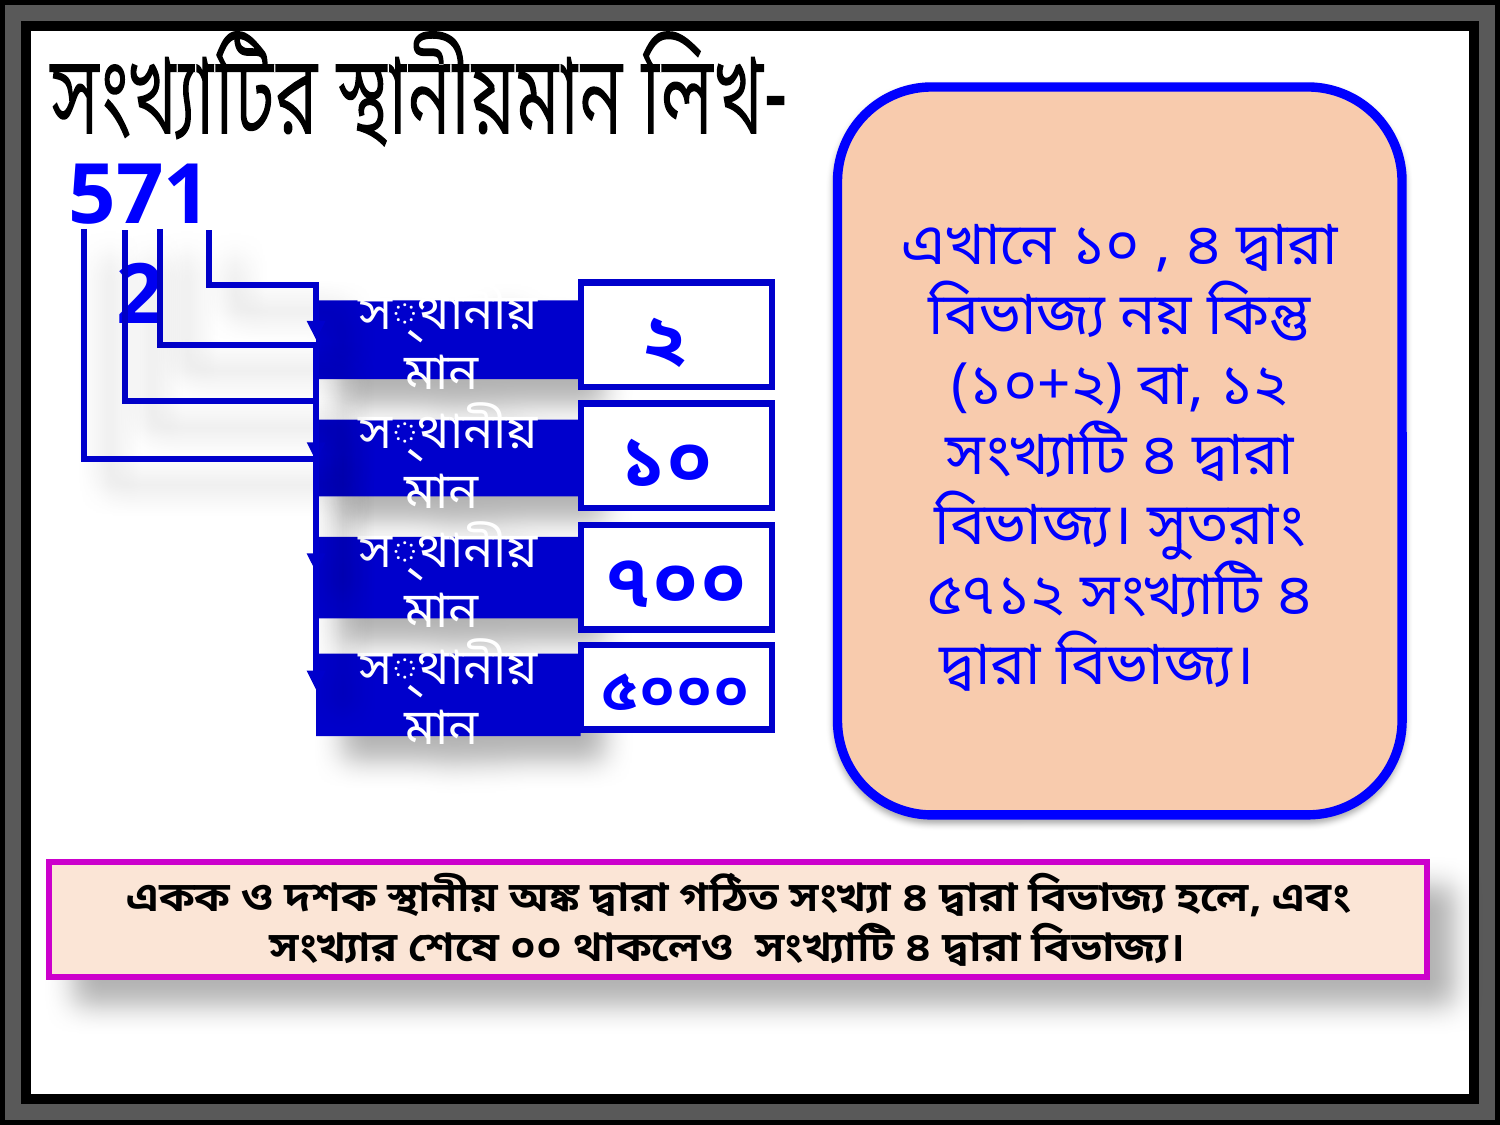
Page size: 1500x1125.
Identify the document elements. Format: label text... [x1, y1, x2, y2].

text_box 5712 [42, 133, 237, 348]
text_box ২ [581, 281, 773, 388]
text_box ৭০০ [581, 524, 773, 631]
text_box ১০ [581, 403, 773, 509]
text_box এখানে ১০ , ৪ দ্বারা বিভাজ্য নয় কিন্তু (১০+২) বা, ১২ সংখ্যাটি ৪ দ্বারা বিভাজ্য। সুতরাং ৫৭১২ সংখ্যাটি ৪ দ্বারা বিভাজ্য। [836, 85, 1404, 816]
text_box ৫০০০ [581, 644, 773, 731]
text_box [83, 228, 581, 737]
text_box একক ও দশক স্থানীয় অঙ্ক দ্বারা গঠিত সংখ্যা ৪ দ্বারা বিভাজ্য হলে, এবং সংখ্যার শেষে ০০ থাকলেও সংখ্যাটি ৪ দ্বারা বিভাজ্য। [48, 861, 1428, 978]
